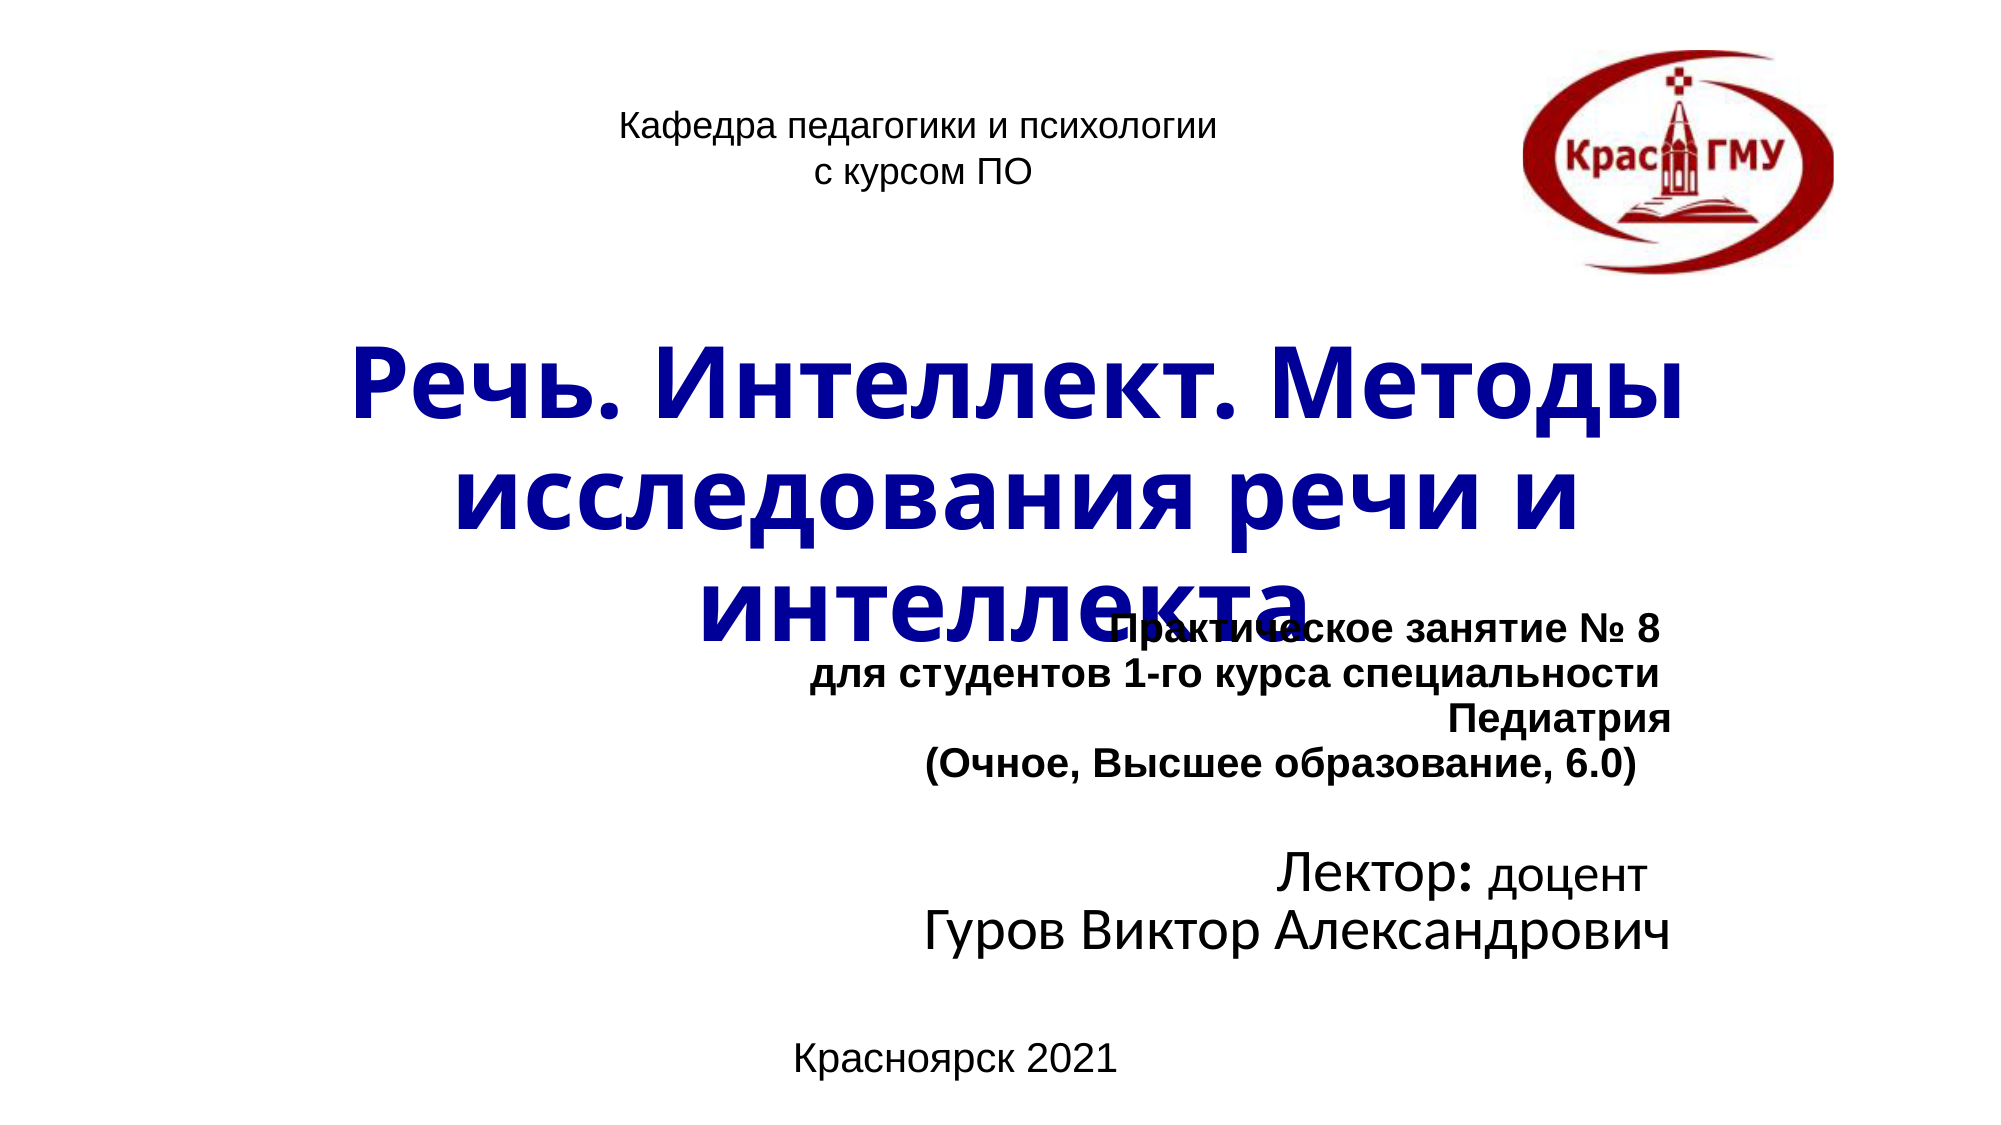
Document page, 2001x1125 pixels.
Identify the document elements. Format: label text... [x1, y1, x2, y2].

text_box [1348, 559, 1697, 715]
text_box Кафедра педагогики и психологии с курсом ПО [454, 61, 1383, 232]
picture [1522, 50, 1834, 276]
text_box [454, 578, 1349, 600]
text_box Речь. Интеллект. Методы исследования речи и интеллекта [132, 317, 1903, 578]
text_box Практическое занятие № 8 для студентов 1-го курса специальности Педиатрия (Очное, Высшее образование, 6.0) Лектор: доцент Гуров Виктор Александрович [399, 600, 1686, 890]
text_box Красноярск 2021 [779, 1028, 1281, 1115]
